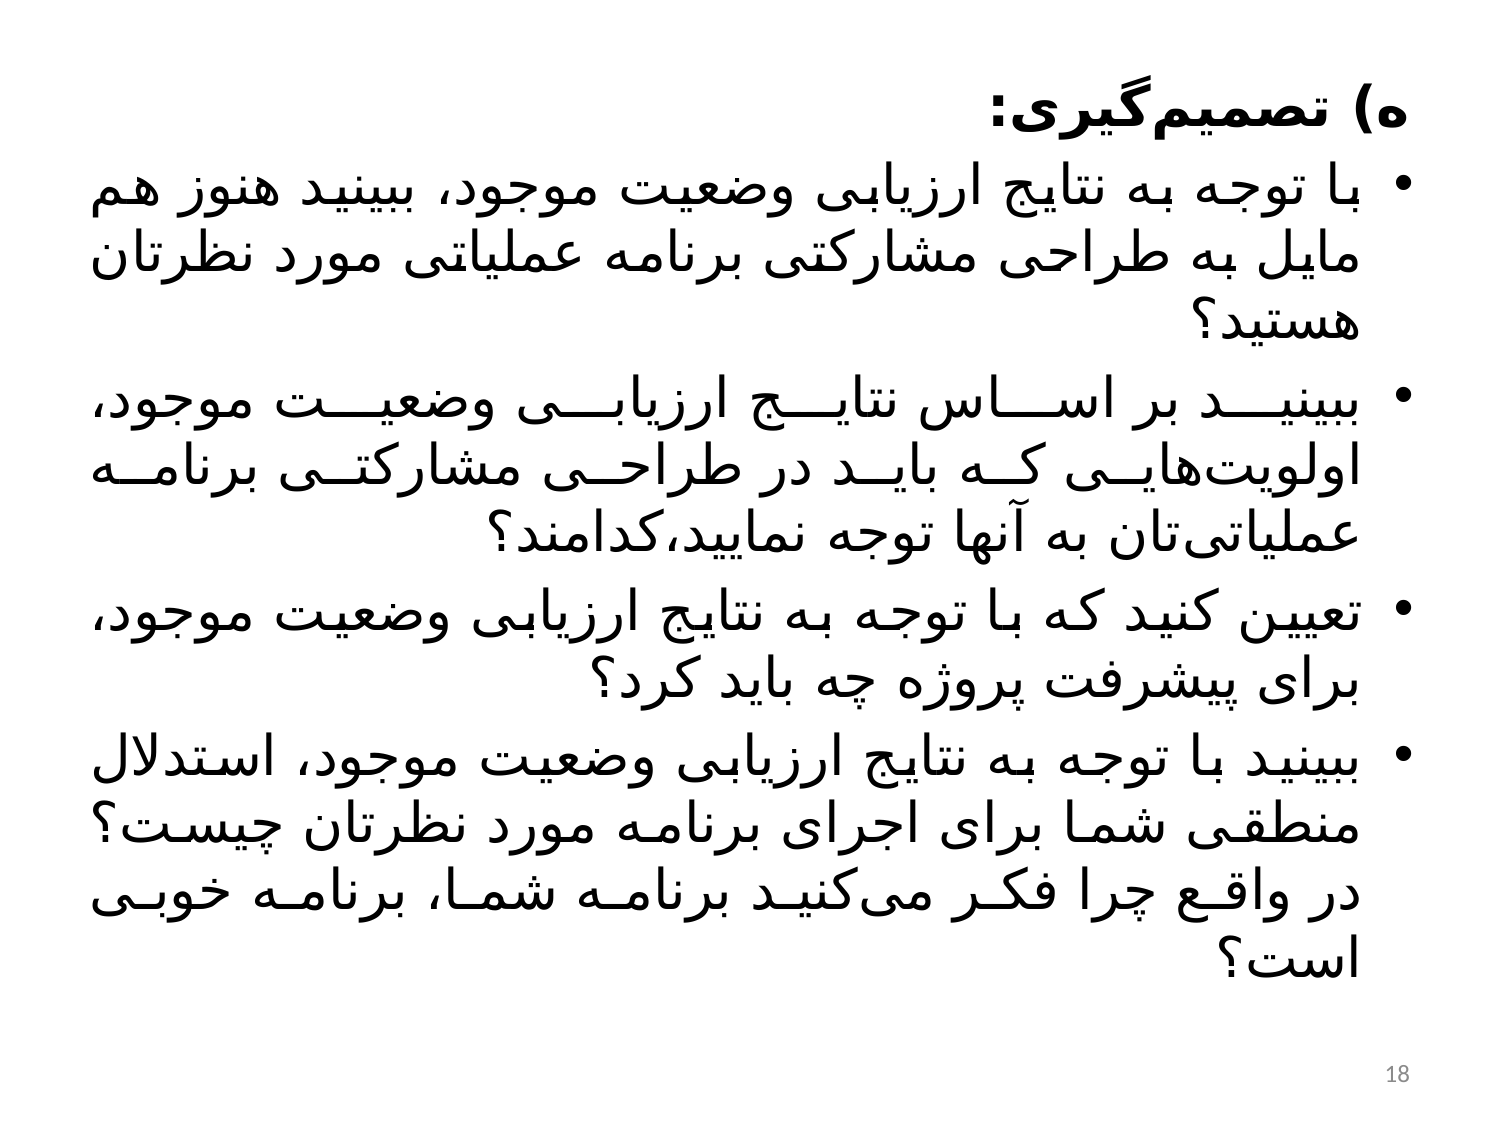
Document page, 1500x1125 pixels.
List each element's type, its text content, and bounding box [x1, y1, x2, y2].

list ه) تصمیم‌گیری: با توجه به نتایج ارزیابی وضعیت موجود، ببینید هنوز هم مایل به طراحی مشارکتی برنامه عملیاتی مورد نظرتان هستید؟ ببینید بر اساس نتایج ارزیابی وضعیت موجود، اولویت‌هایی که باید در طراحی مشارکتی برنامه عملیاتی‌تان به آنها توجه نمایید،کدامند؟ تعیین کنید که با توجه به نتایج ارزیابی وضعیت موجود، برای پیشرفت پروژه چه باید کرد؟ ببینید با توجه به نتایج ارزیابی وضعیت موجود، استدلال منطقی شما برای اجرای برنامه مورد نظرتان چیست؟ در واقع چرا فکر می‌‌کنید برنامه شما، برنامه خوبی است؟ [75, 62, 1425, 1005]
slide_number 18 [1074, 1042, 1425, 1103]
